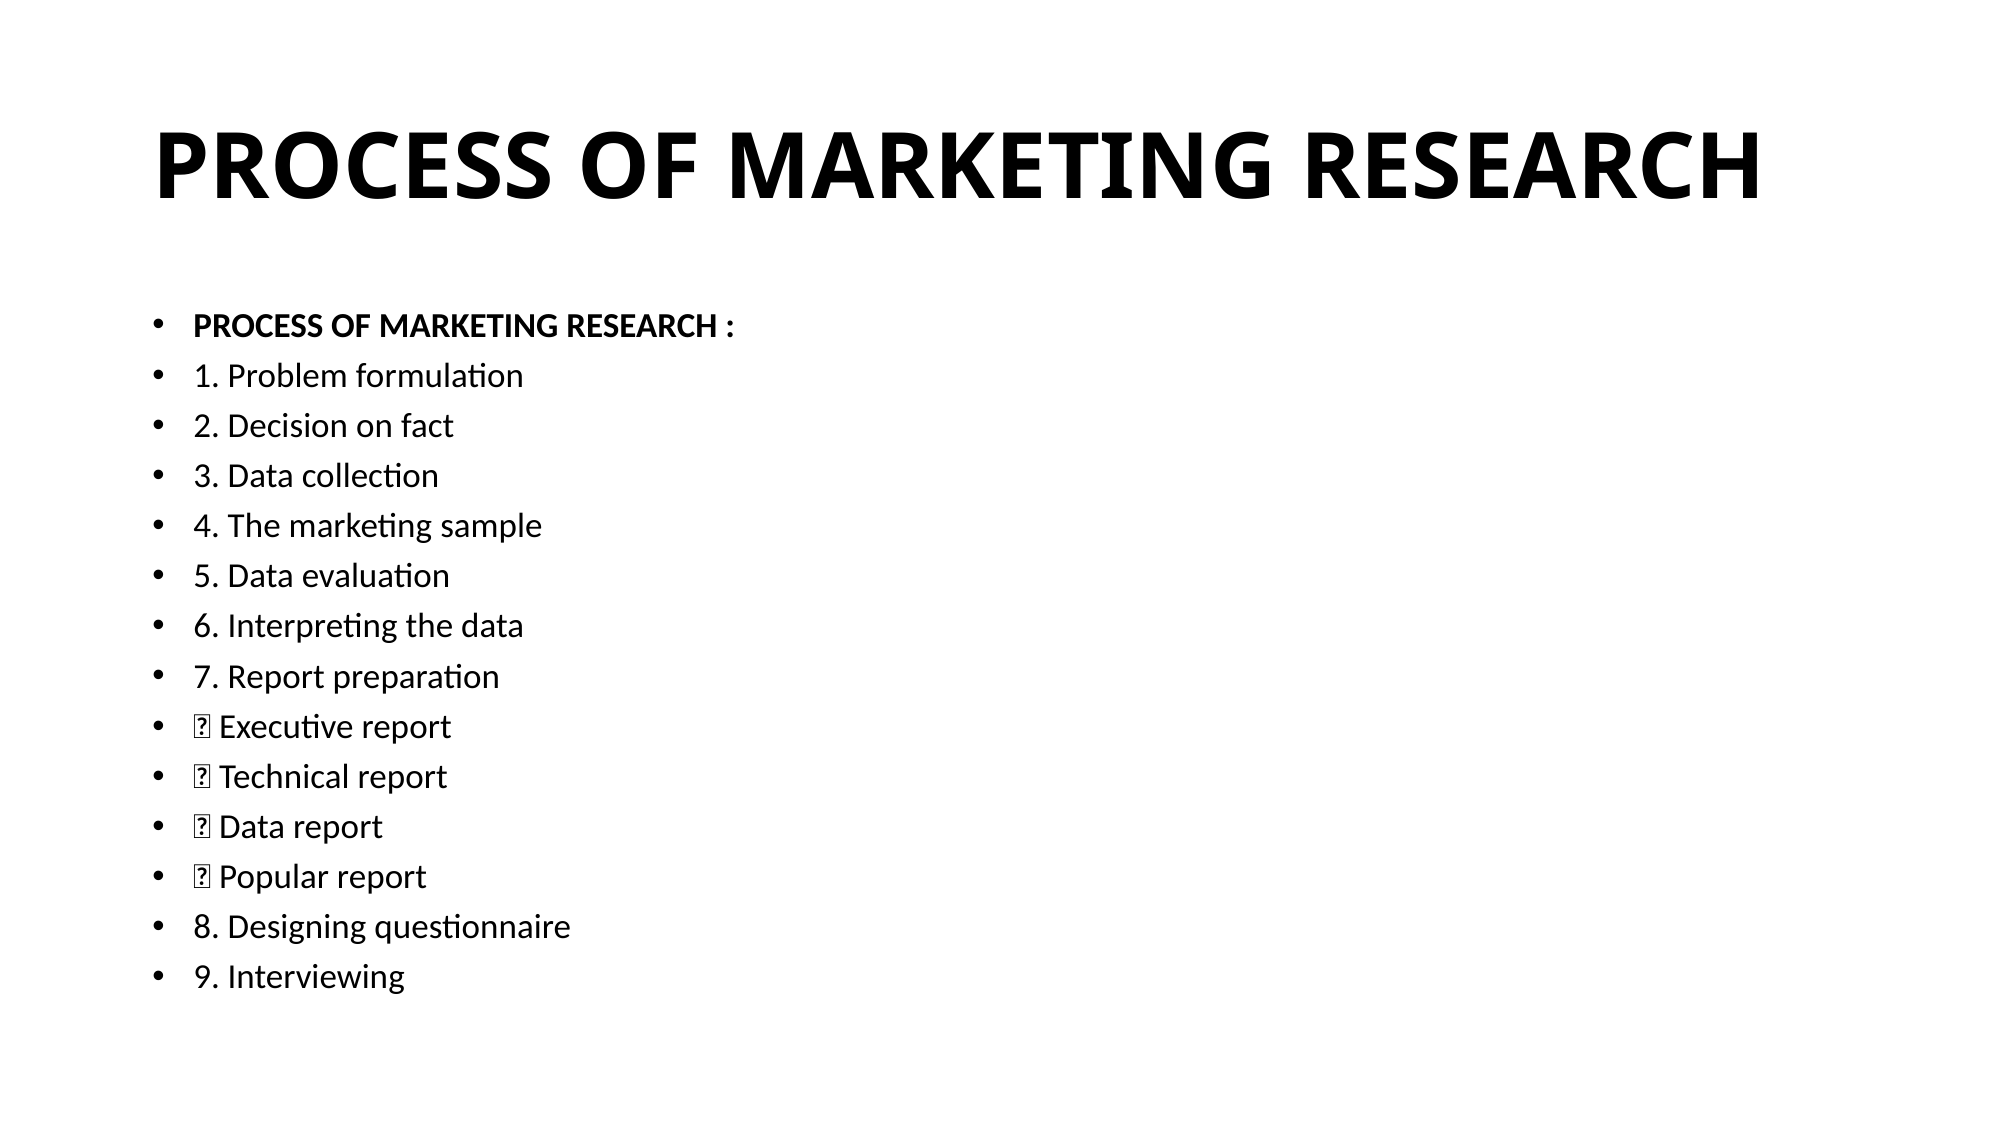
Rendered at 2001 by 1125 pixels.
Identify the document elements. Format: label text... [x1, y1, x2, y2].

list PROCESS OF MARKETING RESEARCH : 1. Problem formulation 2. Decision on fact 3. Data collection 4. The marketing sample 5. Data evaluation 6. Interpreting the data 7. Report preparation  Executive report  Technical report  Data report  Popular report 8. Designing questionnaire 9. Interviewing [137, 299, 1863, 1014]
title PROCESS OF MARKETING RESEARCH [137, 59, 1863, 278]
